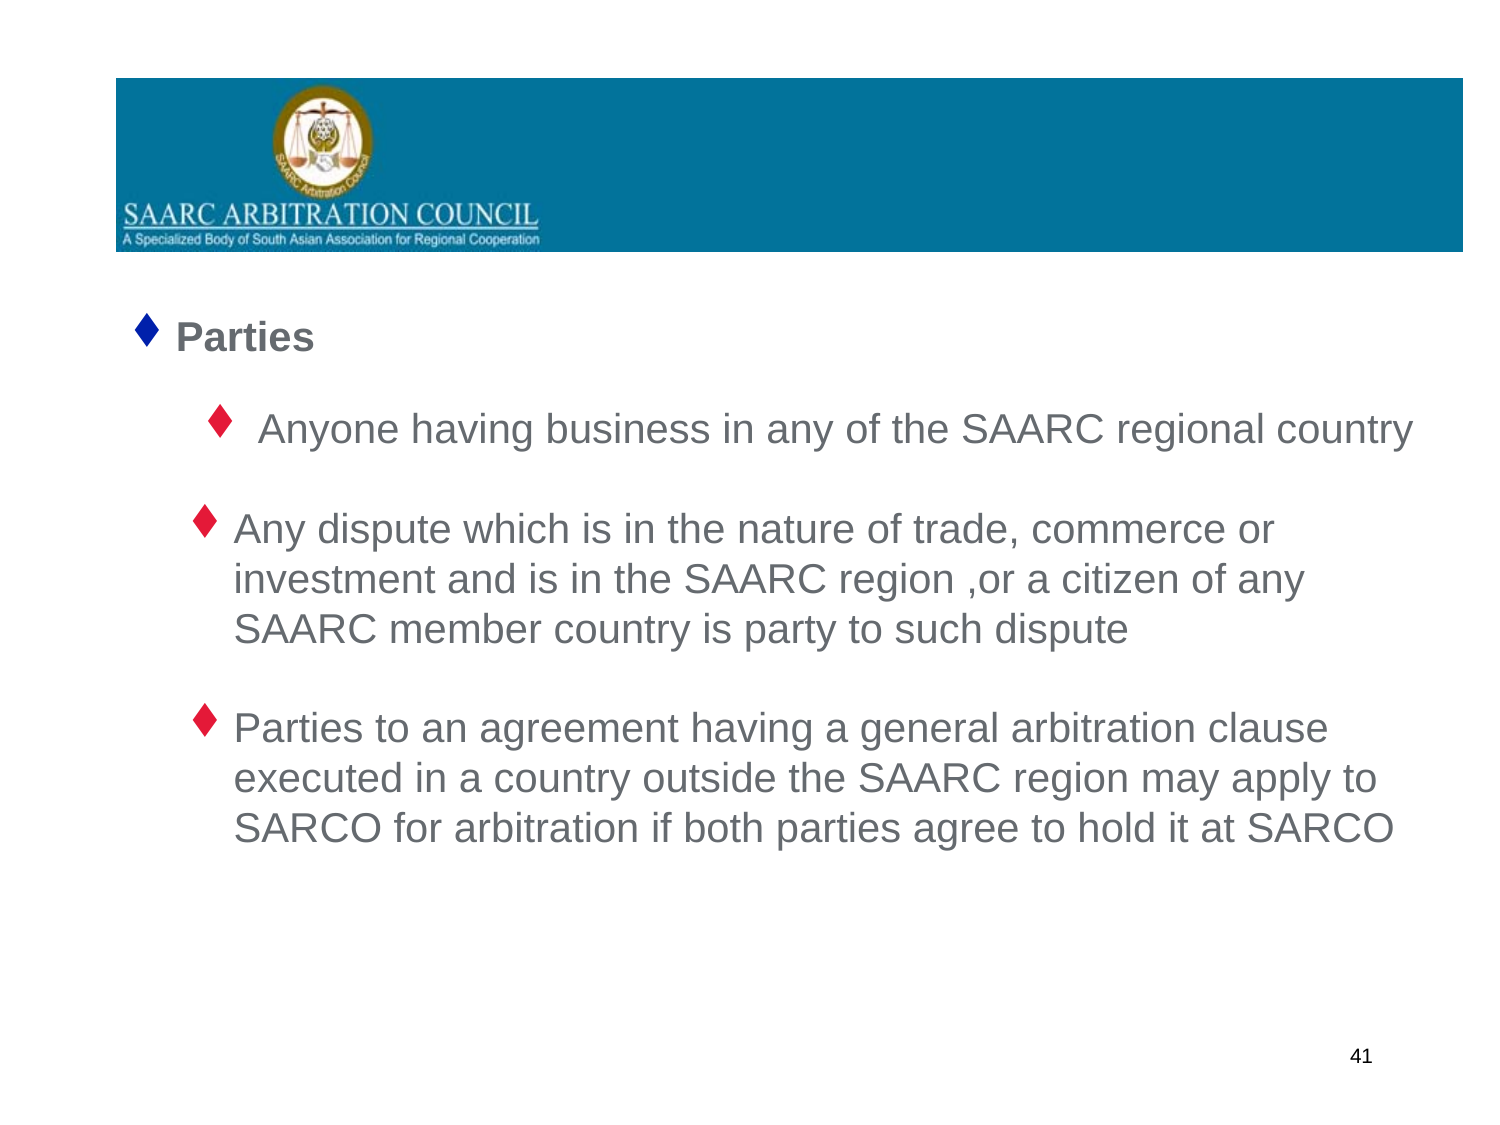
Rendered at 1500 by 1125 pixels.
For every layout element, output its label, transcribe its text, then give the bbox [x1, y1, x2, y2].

picture [123, 232, 131, 245]
list Parties Anyone having business in any of the SAARC regional country Any dispute which is in the nature of trade, commerce or investment and is in the SAARC region ,or a citizen of any SAARC member country is party to such dispute Parties to an agreement having a general arbitration clause executed in a country outside the SAARC region may apply to SARCO for arbitration if both parties agree to hold it at SARCO [116, 302, 1463, 978]
picture [124, 203, 539, 247]
picture [272, 83, 375, 201]
